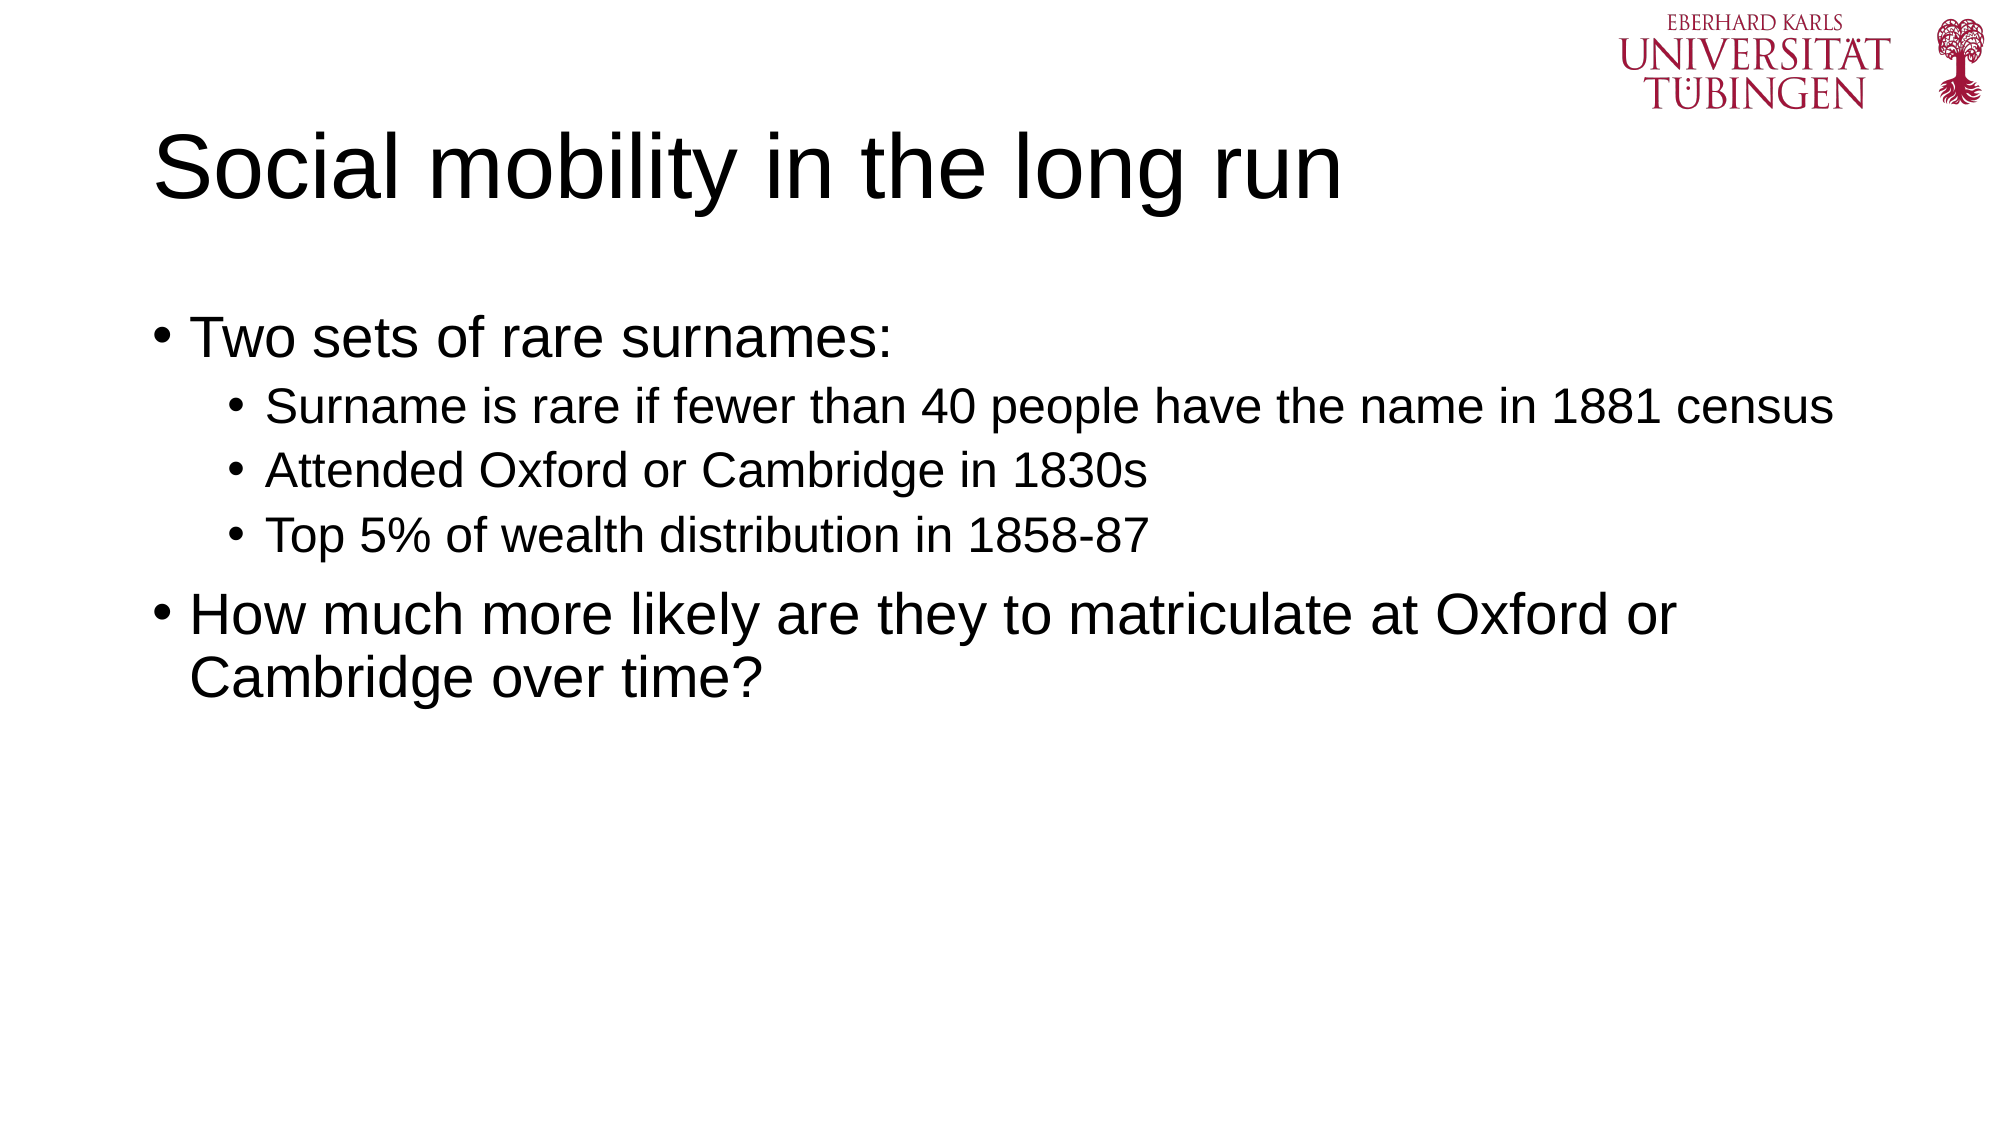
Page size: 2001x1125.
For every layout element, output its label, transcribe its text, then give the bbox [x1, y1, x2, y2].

picture [1611, 0, 1989, 121]
title Social mobility in the long run [137, 59, 1863, 278]
list Two sets of rare surnames: Surname is rare if fewer than 40 people have the name in 1881 census Attended Oxford or Cambridge in 1830s Top 5% of wealth distribution in 1858-87 How much more likely are they to matriculate at Oxford or Cambridge over time? [137, 299, 1863, 1014]
